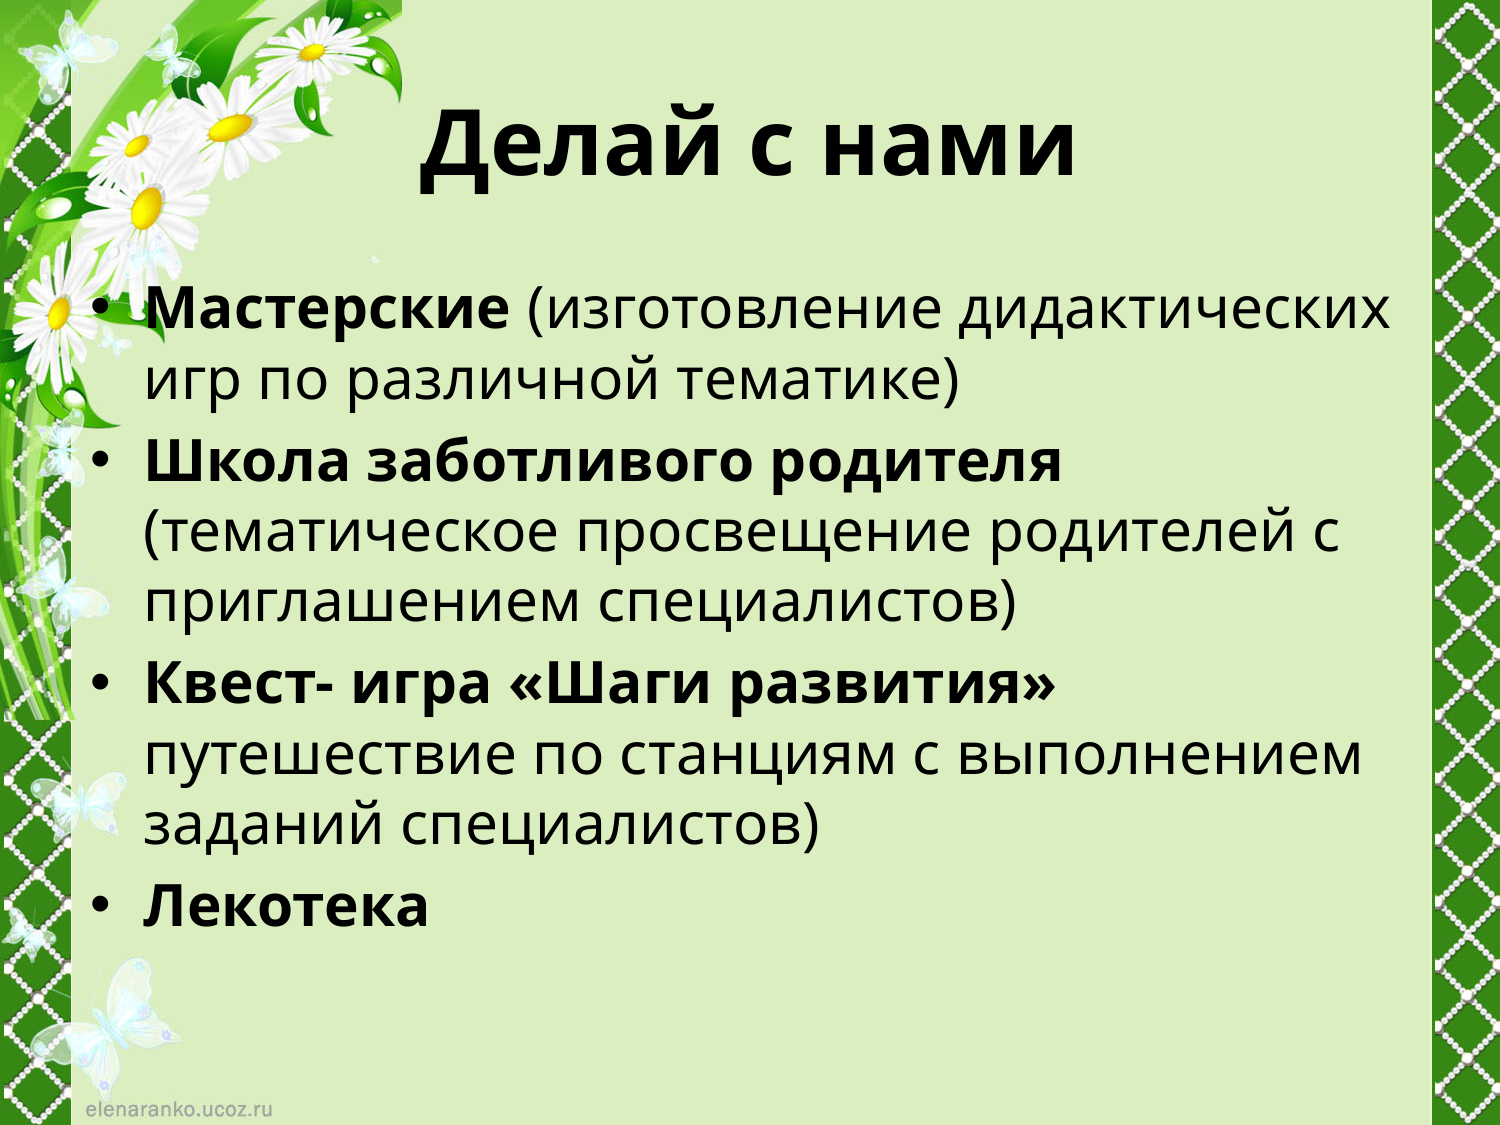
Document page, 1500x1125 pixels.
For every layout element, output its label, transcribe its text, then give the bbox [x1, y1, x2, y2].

list Мастерские (изготовление дидактических игр по различной тематике) Школа заботливого родителя (тематическое просвещение родителей с приглашением специалистов) Квест- игра «Шаги развития» путешествие по станциям с выполнением заданий специалистов) Лекотека [75, 262, 1425, 1005]
picture [0, 0, 1500, 1125]
title Делай с нами [75, 45, 1425, 233]
